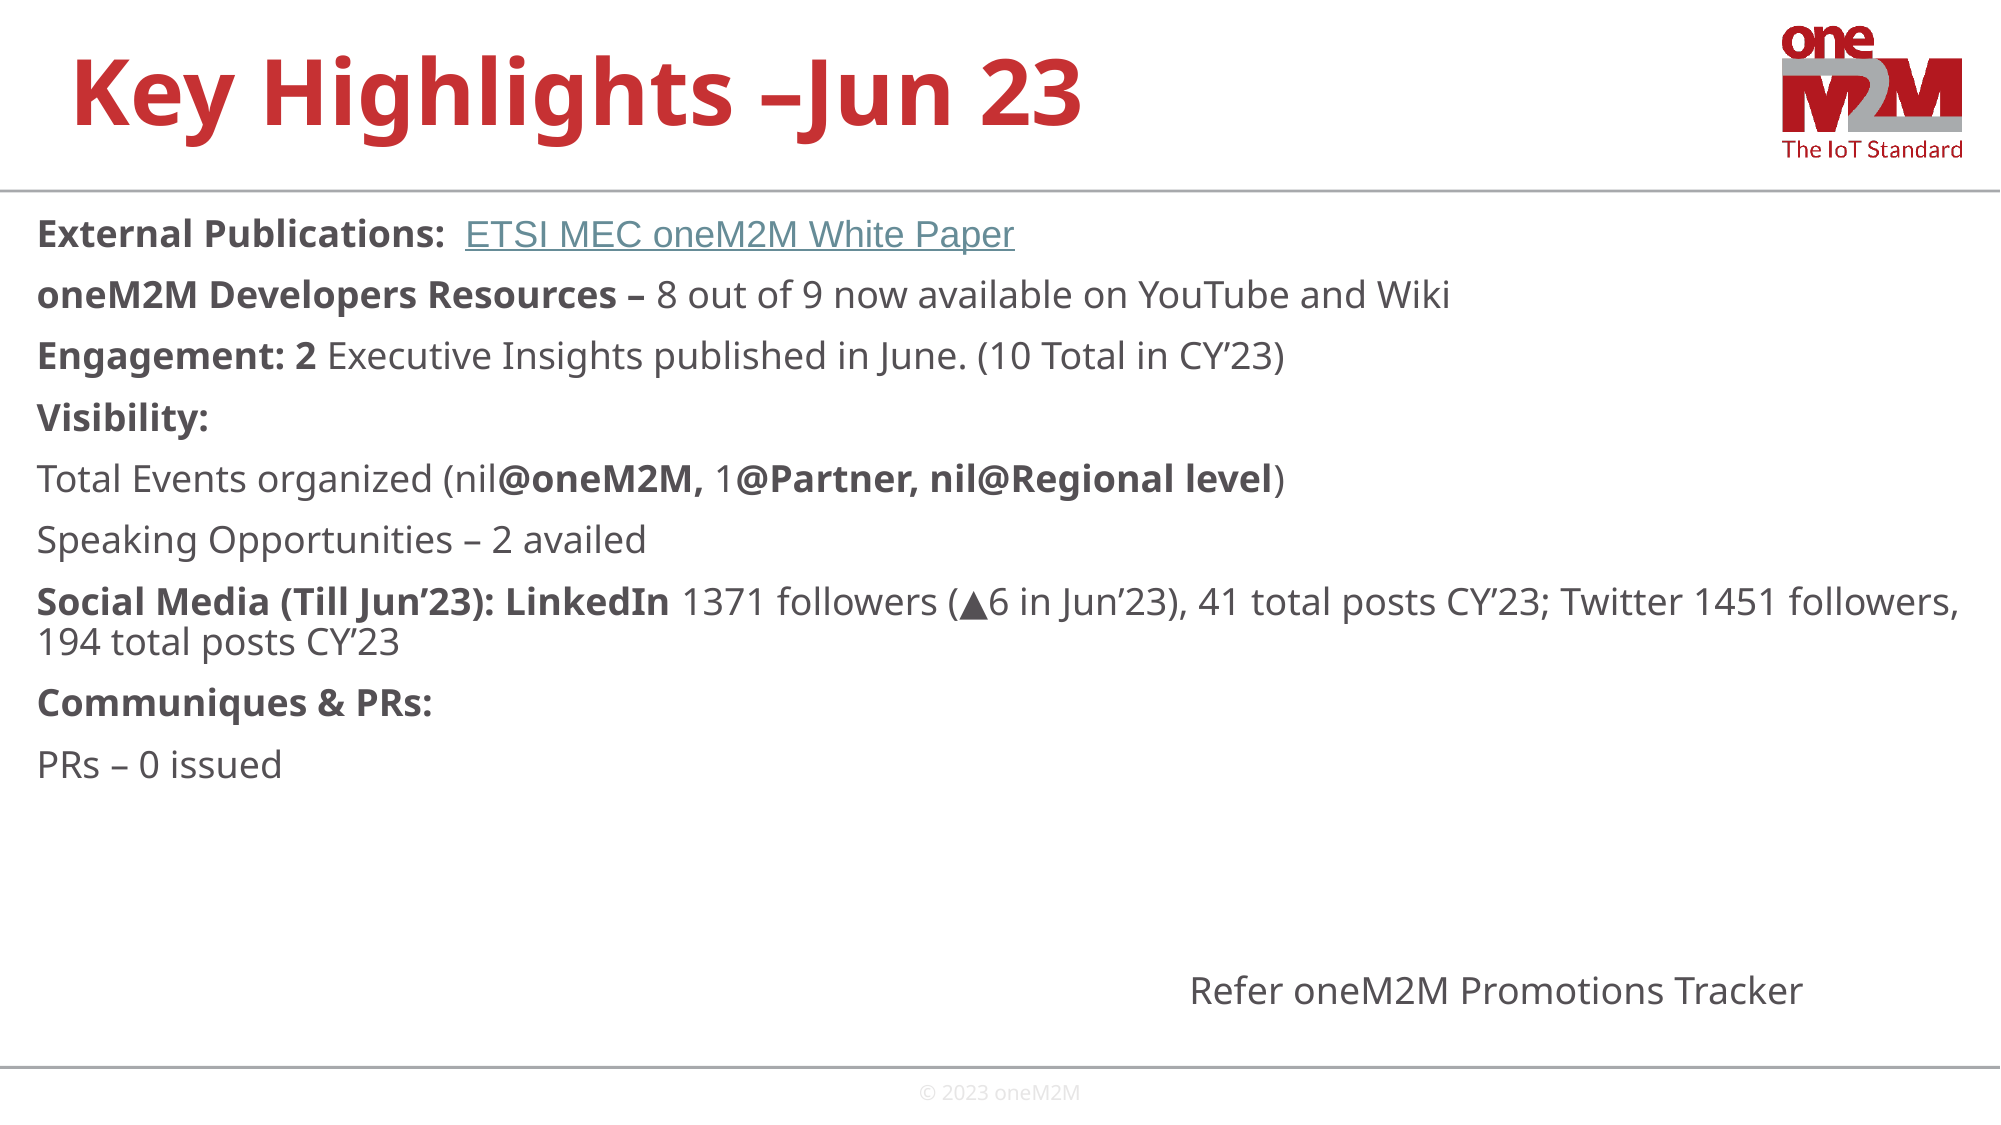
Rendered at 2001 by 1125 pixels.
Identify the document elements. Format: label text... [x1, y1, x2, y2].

picture [1772, 17, 1971, 166]
text_box Refer oneM2M Promotions Tracker [1174, 959, 1887, 1026]
footer © 2023 oneM2M [662, 1042, 1338, 1103]
text_box External Publications: ETSI MEC oneM2M White Paper oneM2M Developers Resources – 8 out of 9 now available on YouTube and Wiki Engagement: 2 Executive Insights published in June. (10 Total in CY’23) Visibility: Total Events organized (nil@oneM2M, 1@Partner, nil@Regional level) Speaking Opportunities – 2 availed Social Media (Till Jun’23): LinkedIn 1371 followers (▲6 in Jun’23), 41 total posts CY’23; Twitter 1451 followers, 194 total posts CY’23 Communiques & PRs: PRs – 0 issued [21, 199, 2000, 802]
title Key Highlights –Jun 23 [54, 0, 1453, 193]
